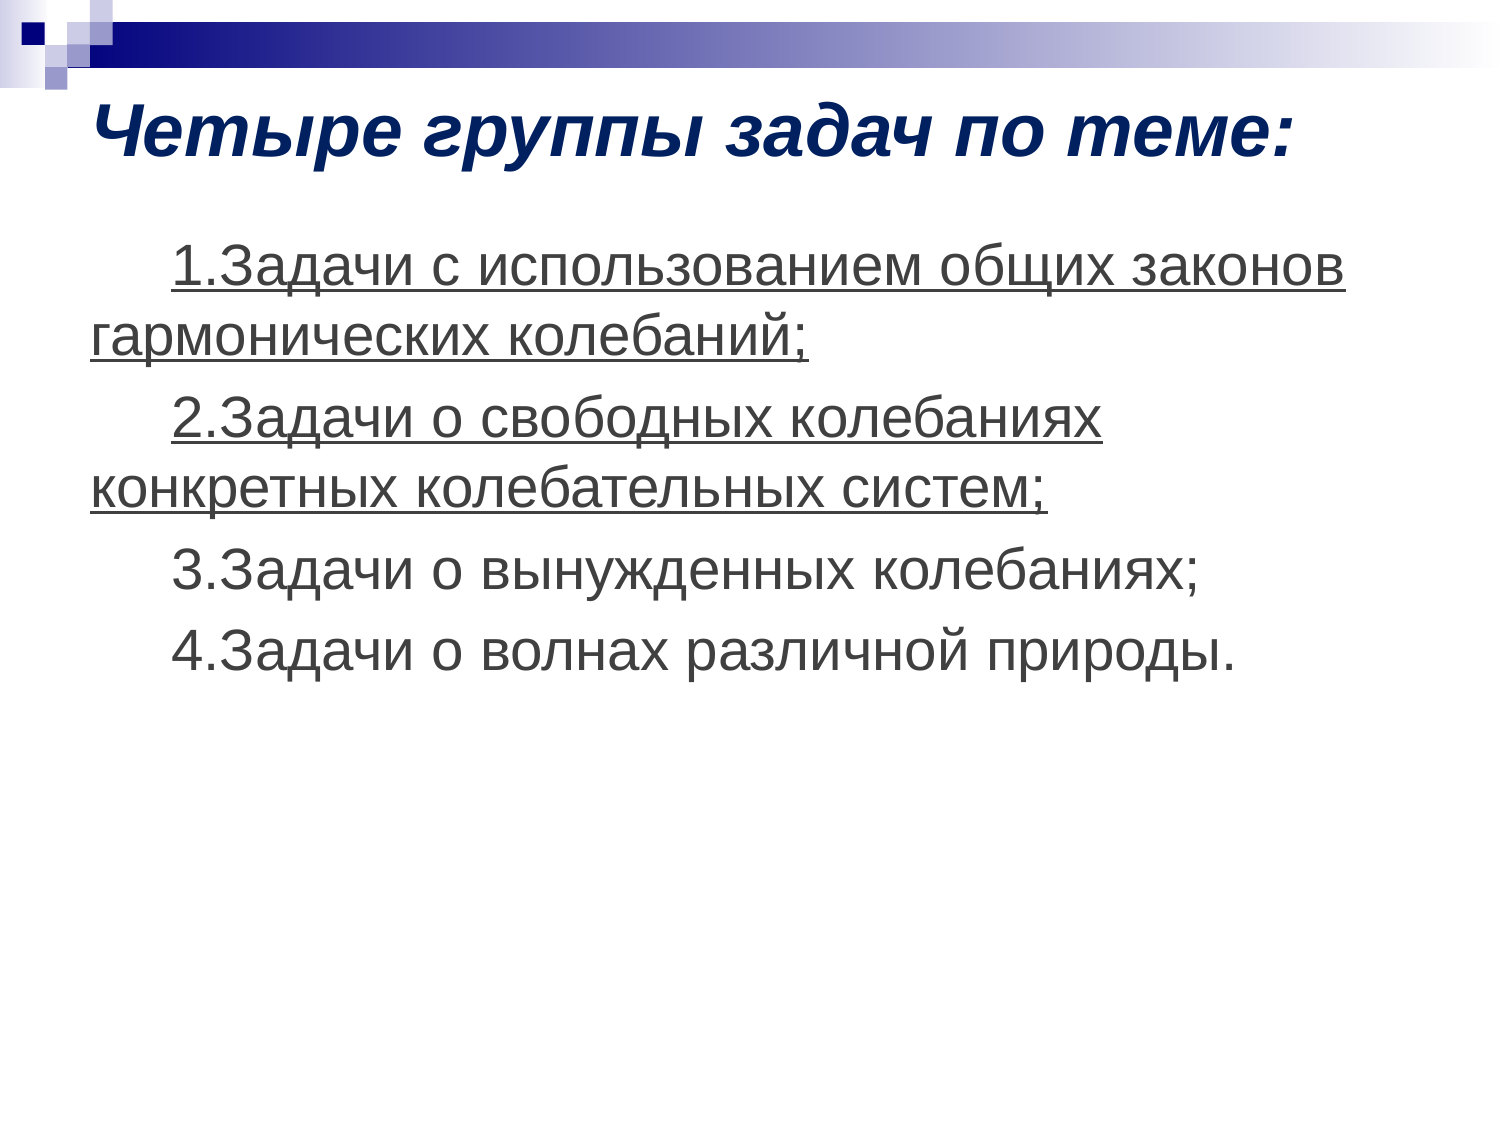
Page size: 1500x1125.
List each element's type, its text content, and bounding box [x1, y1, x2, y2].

title Четыре группы задач по теме: [74, 74, 1426, 219]
list 1.Задачи с использованием общих законов гармонических колебаний; 2.Задачи о свободных колебаниях конкретных колебательных систем; 3.Задачи о вынужденных колебаниях; 4.Задачи о волнах различной природы. [74, 219, 1426, 963]
